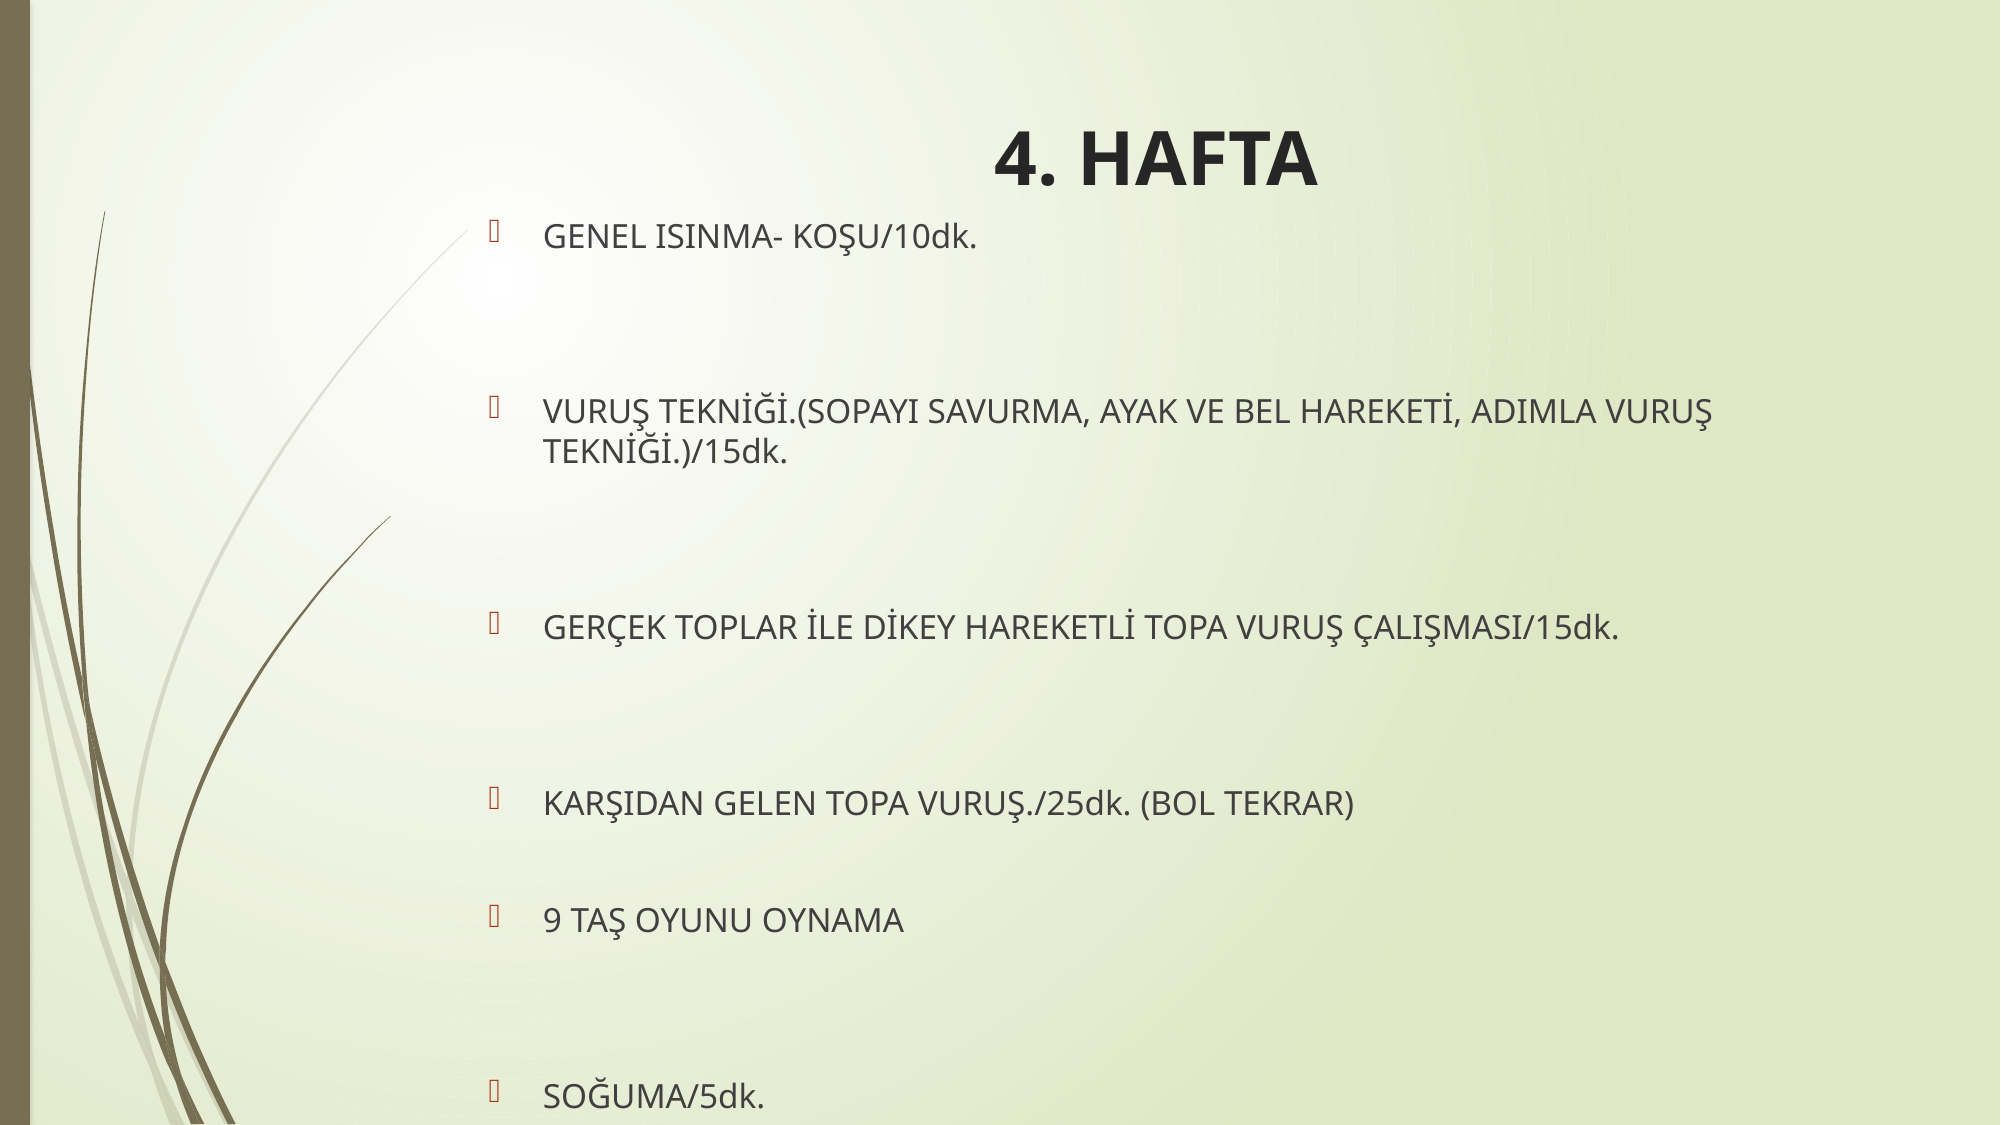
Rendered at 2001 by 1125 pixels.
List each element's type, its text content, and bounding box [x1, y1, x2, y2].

title 4. HAFTA [425, 102, 1888, 313]
list GENEL ISINMA- KOŞU/10dk. VURUŞ TEKNİĞİ.(SOPAYI SAVURMA, AYAK VE BEL HAREKETİ, ADIMLA VURUŞ TEKNİĞİ.)/15dk. GERÇEK TOPLAR İLE DİKEY HAREKETLİ TOPA VURUŞ ÇALIŞMASI/15dk. KARŞIDAN GELEN TOPA VURUŞ./25dk. (BOL TEKRAR) 9 TAŞ OYUNU OYNAMA SOĞUMA/5dk. [473, 207, 1850, 1125]
